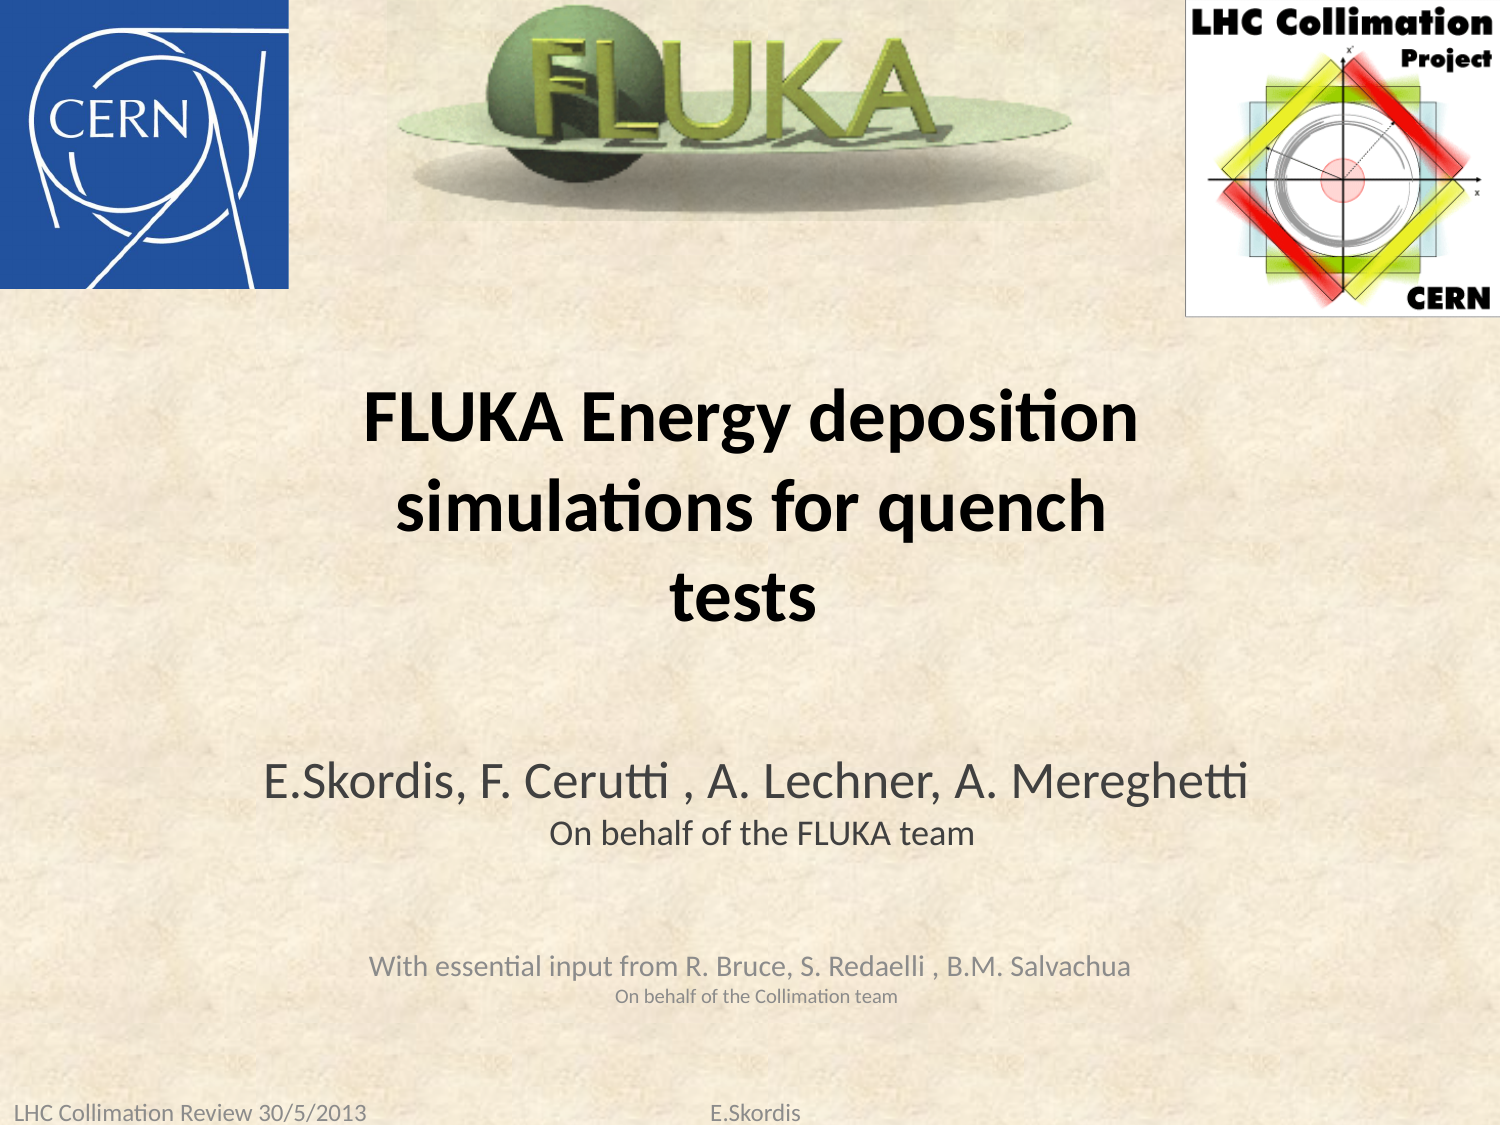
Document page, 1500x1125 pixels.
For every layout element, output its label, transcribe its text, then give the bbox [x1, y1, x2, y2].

picture [0, 0, 289, 289]
text_box With essential input from R. Bruce, S. Redaelli , B.M. Salvachua On behalf of the Collimation team [288, 939, 1225, 1040]
picture [1184, 0, 1500, 338]
picture [387, 0, 1110, 222]
subtitle E.Skordis, F. Cerutti , A. Lechner, A. Mereghetti On behalf of the FLUKA team [237, 738, 1288, 889]
title FLUKA Energy deposition simulations for quench tests [319, 288, 1185, 714]
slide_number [0, 1094, 913, 1125]
